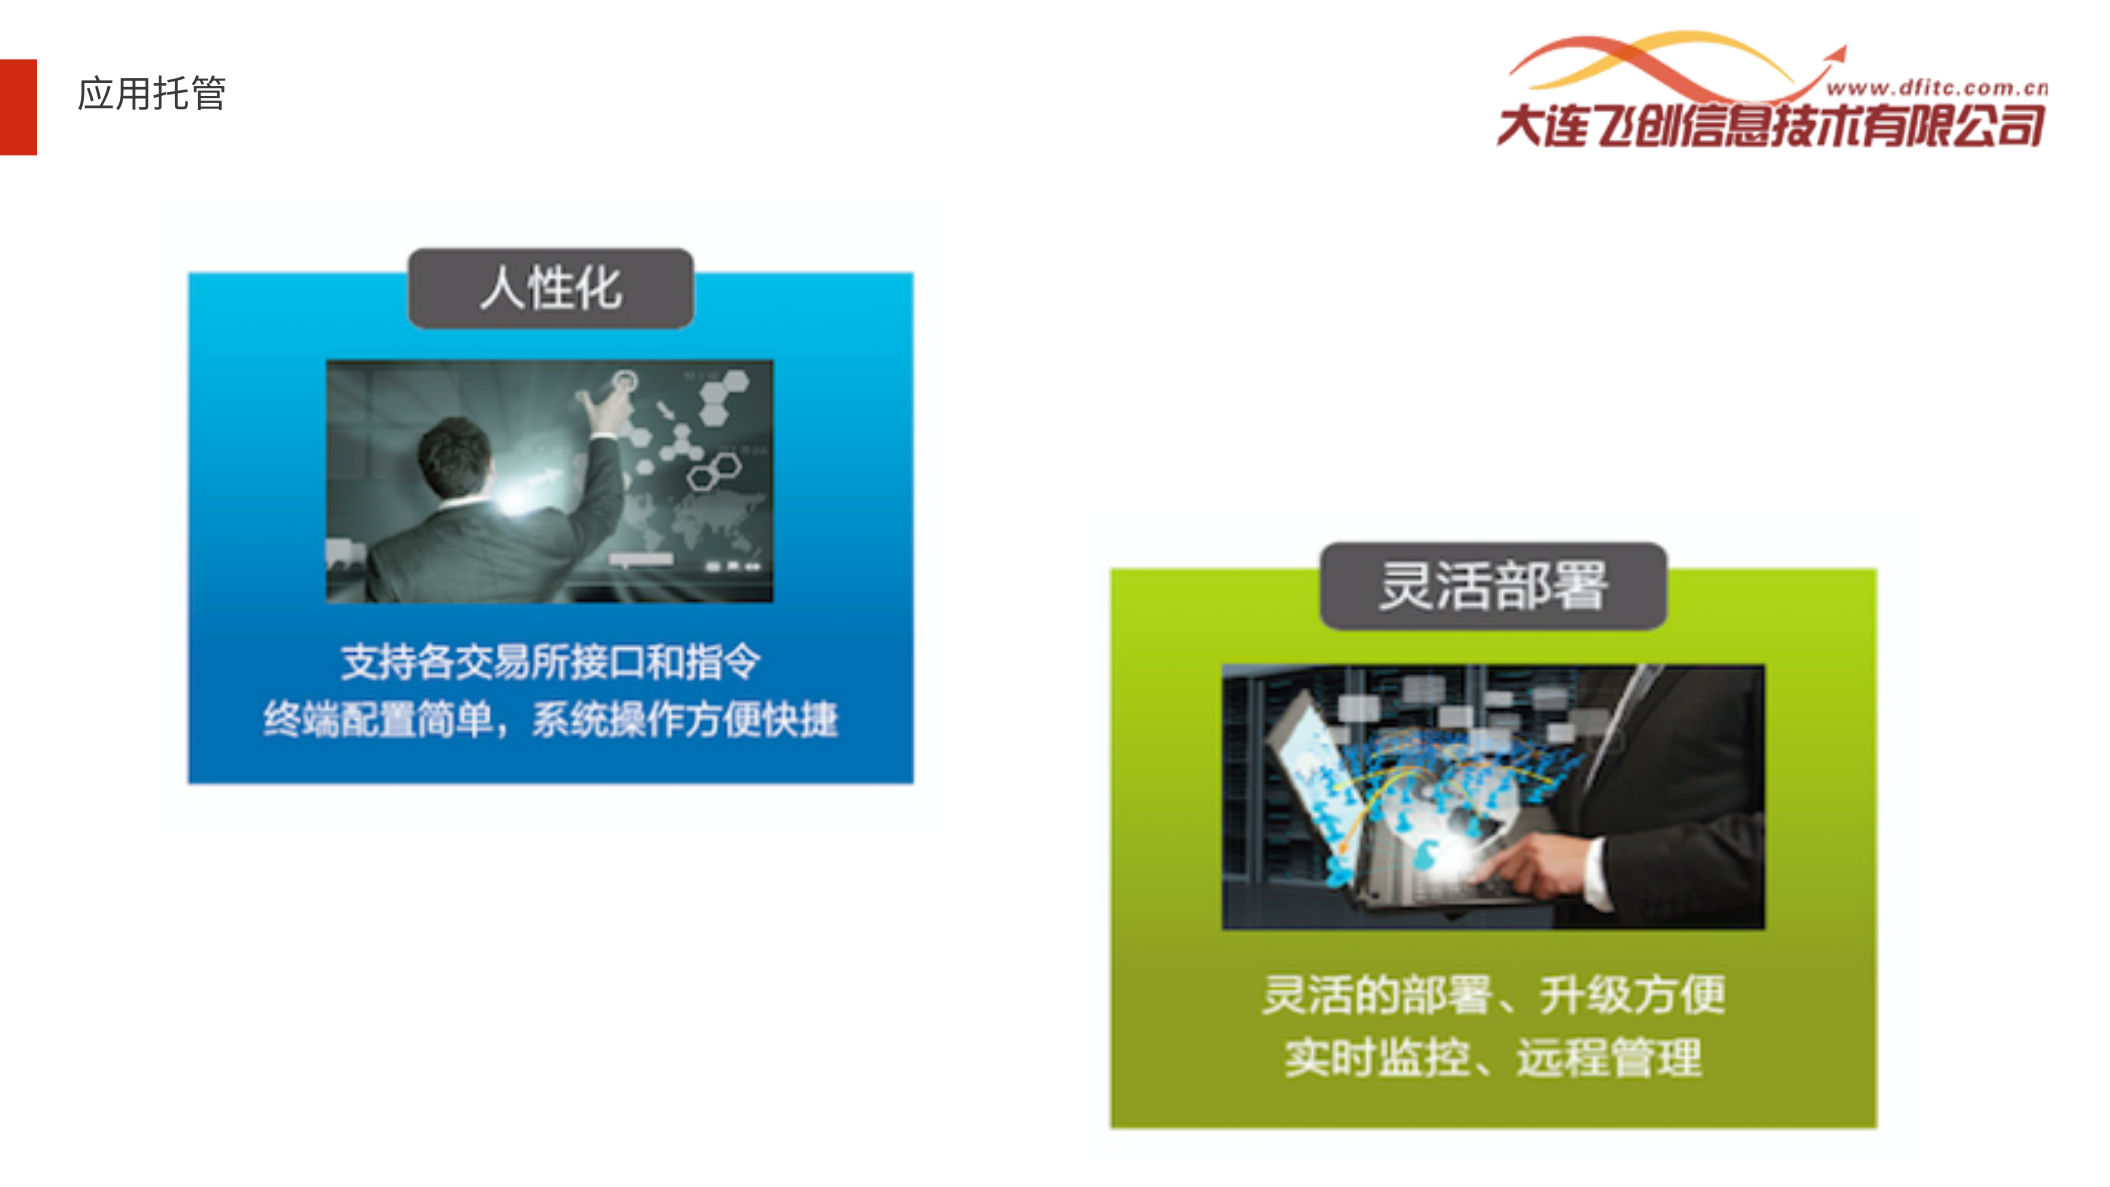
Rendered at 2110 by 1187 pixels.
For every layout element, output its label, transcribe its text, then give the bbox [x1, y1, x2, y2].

picture [150, 191, 955, 851]
text_box 应用托管 [61, 62, 244, 124]
picture [1453, 28, 2093, 152]
picture [1079, 510, 1922, 1162]
